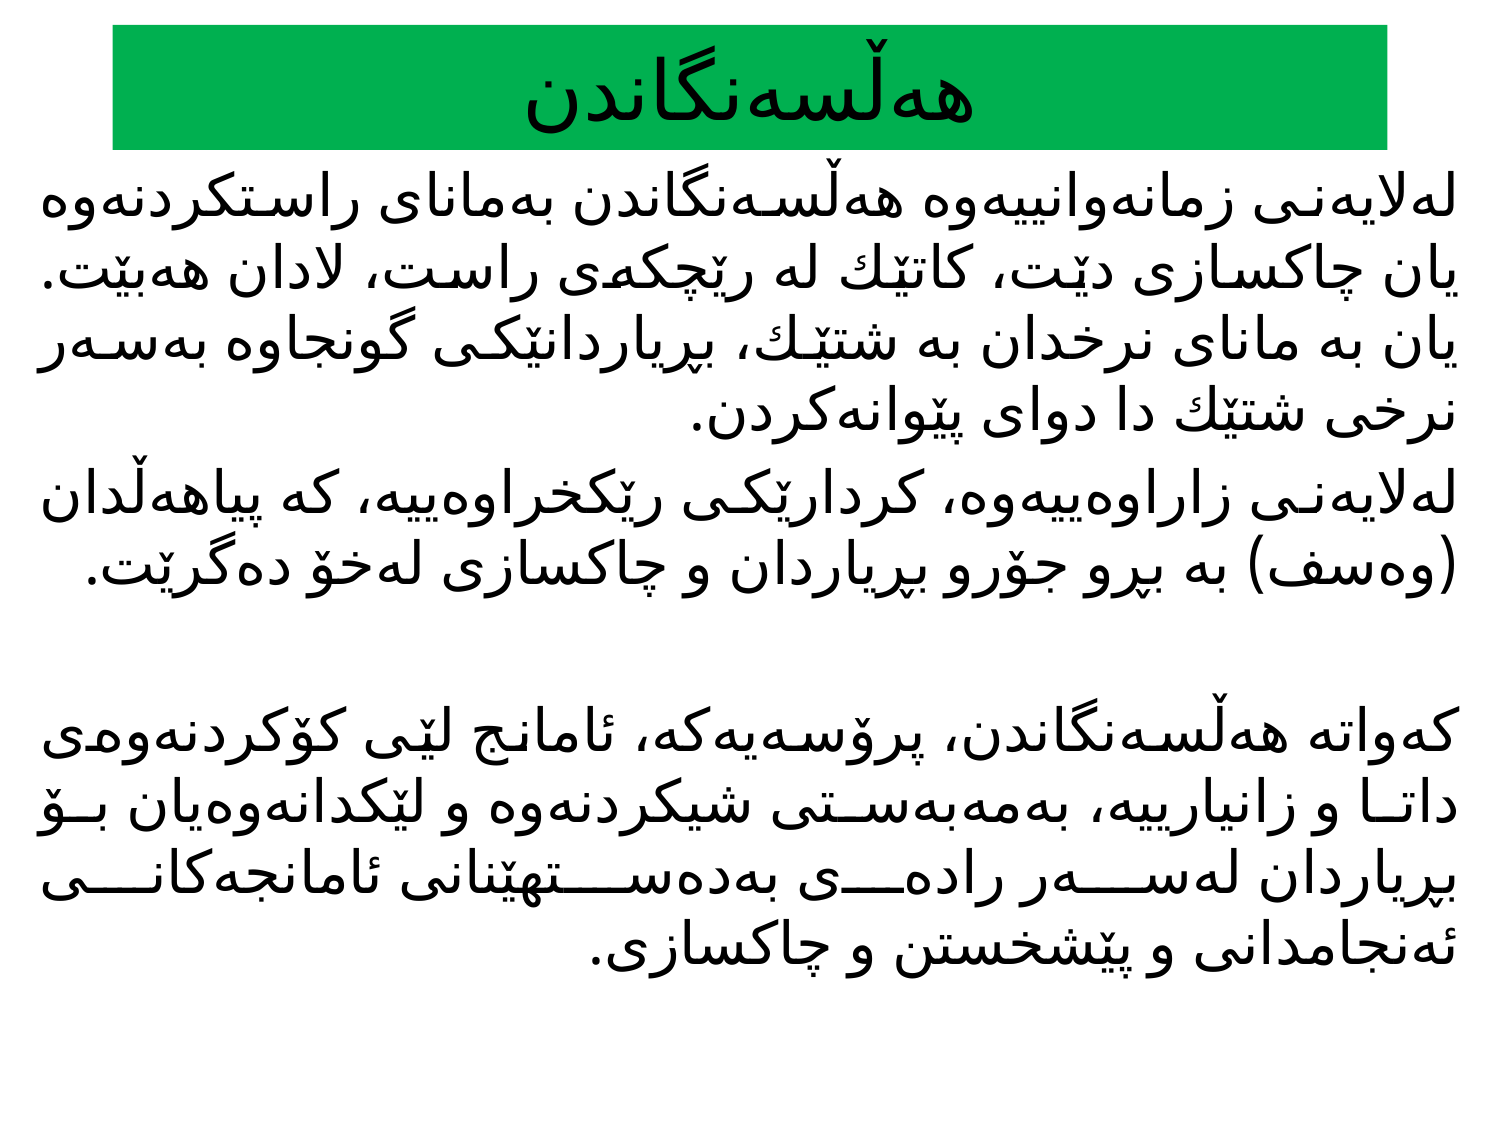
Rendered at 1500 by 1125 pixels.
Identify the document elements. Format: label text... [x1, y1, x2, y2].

subtitle له‌لایه‌نی زمانه‌وانییه‌وه‌ هه‌ڵسه‌نگاندن به‌مانای راستكردنه‌وه‌ یان چاكسازی دێت، كاتێك له‌ رێچكه‌ی راست، لادان هه‌بێت. یان به‌ مانای نرخدان به‌ شتێك، بڕیاردانێكی گونجاوه‌ به‌سه‌ر نرخی شتێك دا دوای پێوانه‌كردن. له‌لایه‌نی زاراوه‌ییه‌وه‌، كردارێكی رێكخراوه‌ییه‌، كه‌ پیاهه‌ڵدان (وه‌سف) به‌ بڕو جۆرو بڕیاردان و چاكسازی له‌خۆ ده‌گرێت. كه‌واته‌ هه‌ڵسه‌نگاندن، پرۆسه‌یه‌كه،‌ ئامانج لێی كۆكردنه‌وه‌ی داتا و زانیارییه‌، به‌مه‌به‌ستی شیكردنه‌وه‌ و لێكدانه‌وه‌یان بۆ بڕیاردان له‌سه‌ر راده‌ی به‌ده‌ستهێنانی ئامانجه‌كانی ئه‌نجامدانی و پێشخستن و چاكسازی. [24, 149, 1475, 1088]
title هه‌ڵسه‌نگاندن [112, 24, 1388, 149]
